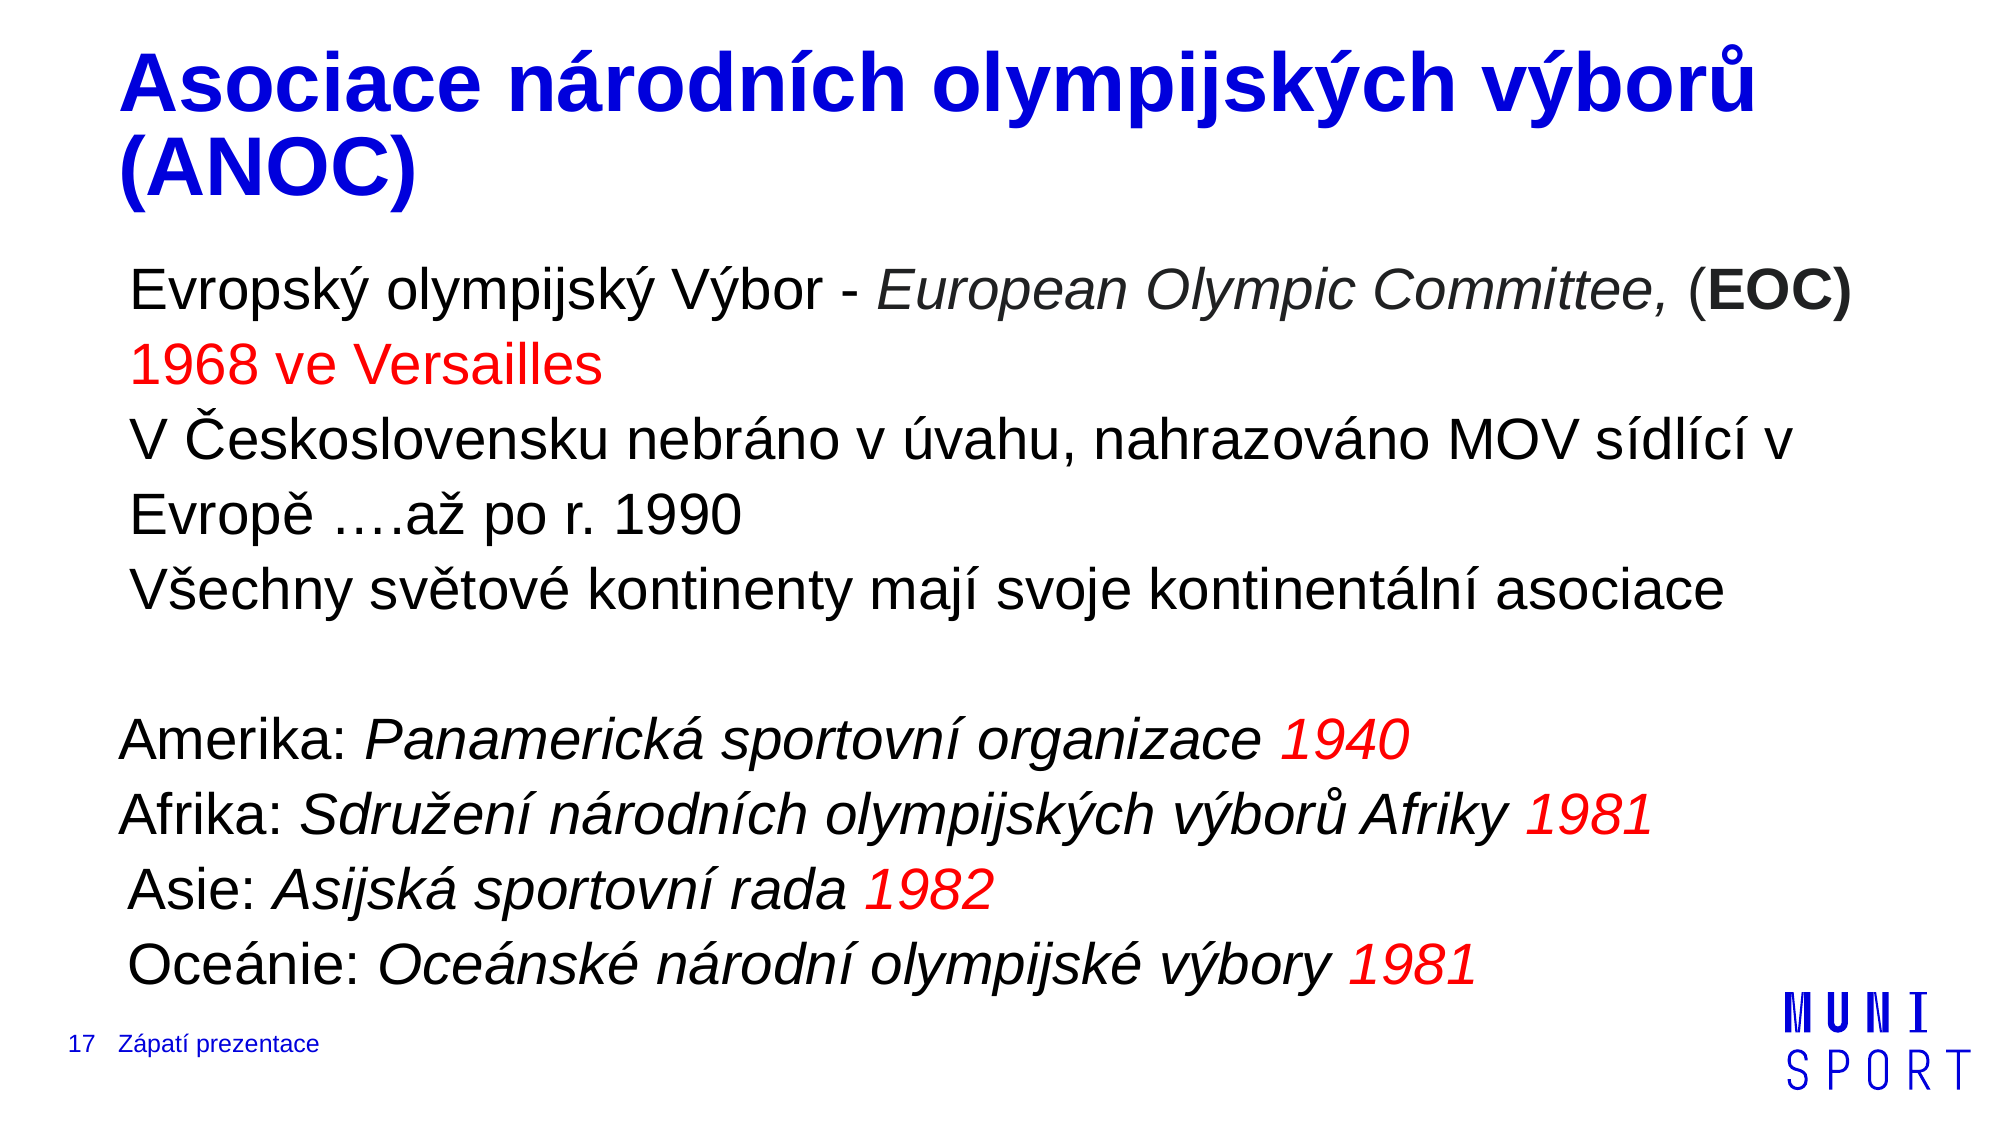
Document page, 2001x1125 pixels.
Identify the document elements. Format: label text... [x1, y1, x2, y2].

list Evropský olympijský Výbor - European Olympic Committee, (EOC) 1968 ve Versailles V Československu nebráno v úvahu, nahrazováno MOV sídlící v Evropě ….až po r. 1990 Všechny světové kontinenty mají svoje kontinentální asociace Amerika: Panamerická sportovní organizace 1940 Afrika: Sdružení národních olympijských výborů Afriky 1981 Asie: Asijská sportovní rada 1982 Oceánie: Oceánské národní olympijské výbory 1981 [118, 246, 1883, 1063]
slide_number 17 [67, 1021, 110, 1063]
title Asociace národních olympijských výborů (ANOC) [118, 45, 1883, 193]
